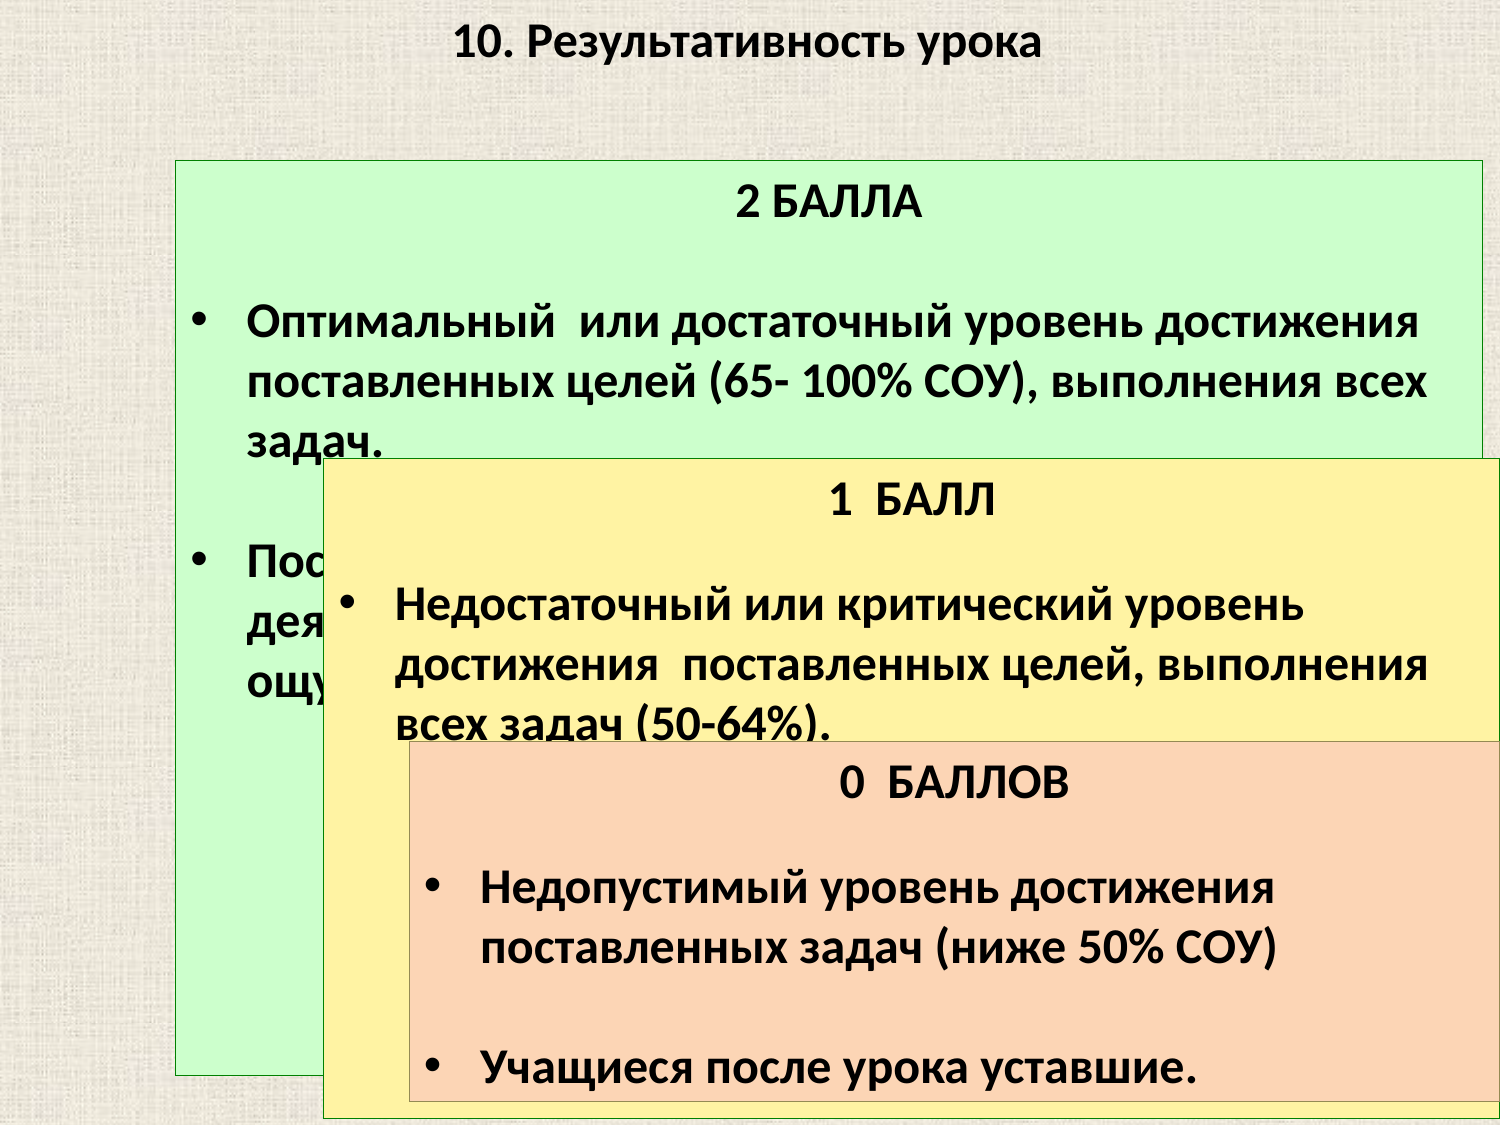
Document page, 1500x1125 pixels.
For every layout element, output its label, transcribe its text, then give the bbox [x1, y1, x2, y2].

text_box 10. Результативность урока [23, 0, 1483, 75]
text_box 2 БАЛЛА Оптимальный или достаточный уровень достижения поставленных целей (65- 100% СОУ), выполнения всех задач. После урока ученики удовлетворены собственной деятельностью, у них хорошее настроение, отсутствие ощущения усталости. [175, 160, 1483, 1076]
text_box 1 БАЛЛ Недостаточный или критический уровень достижения поставленных целей, выполнения всех задач (50-64%). [323, 458, 1500, 1119]
text_box 0 БАЛЛОВ Недопустимый уровень достижения поставленных задач (ниже 50% СОУ) Учащиеся после урока уставшие. [409, 741, 1500, 1102]
